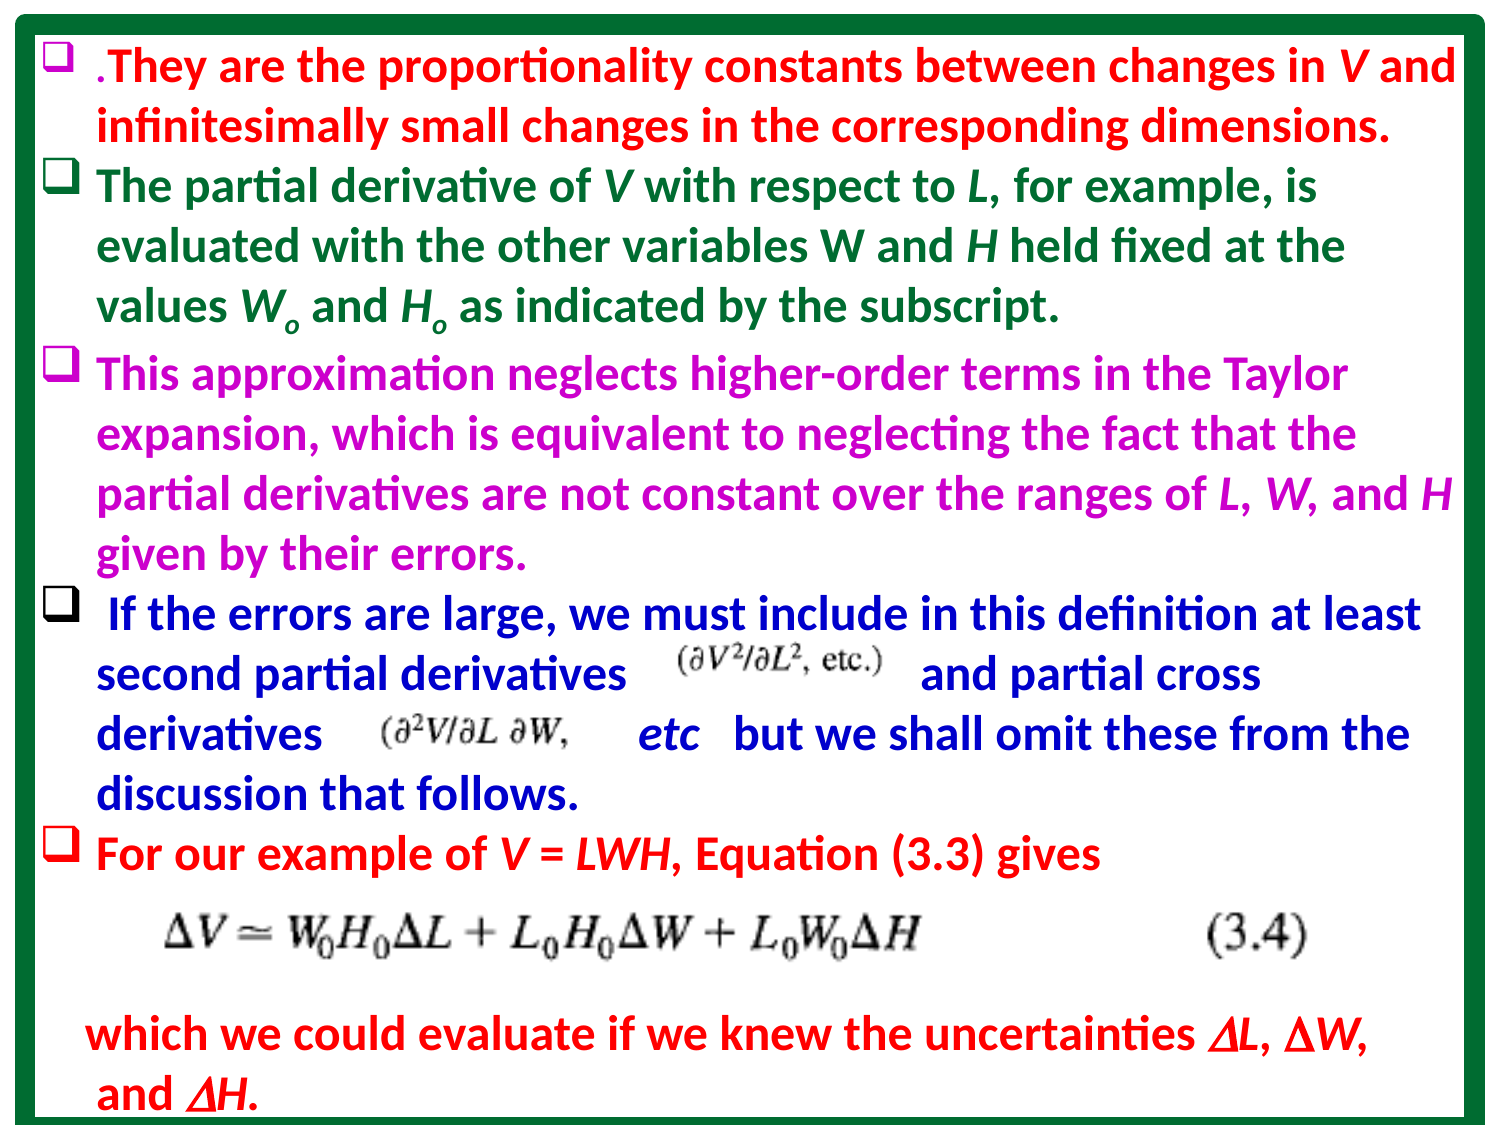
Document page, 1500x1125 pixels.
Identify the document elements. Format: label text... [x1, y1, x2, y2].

picture [674, 638, 888, 683]
picture [376, 712, 599, 754]
text_box .They are the proportionality constants between changes in V and infinitesimally small changes in the corresponding dimensions. The partial derivative of V with respect to L, for example, is evaluated with the other variables W and H held fixed at the values Wo and Ho as indicated by the subscript. This approximation neglects higher-order terms in the Taylor expansion, which is equivalent to neglecting the fact that the partial derivatives are not constant over the ranges of L, W, and H given by their errors. If the errors are large, we must include in this definition at least second partial derivatives and partial cross derivatives etc but we shall omit these from the discussion that follows. For our example of V = LWH, Equation (3.3) gives which we could evaluate if we knew the uncertainties L, W, and H. [24, 24, 1475, 1125]
picture [162, 892, 1338, 985]
